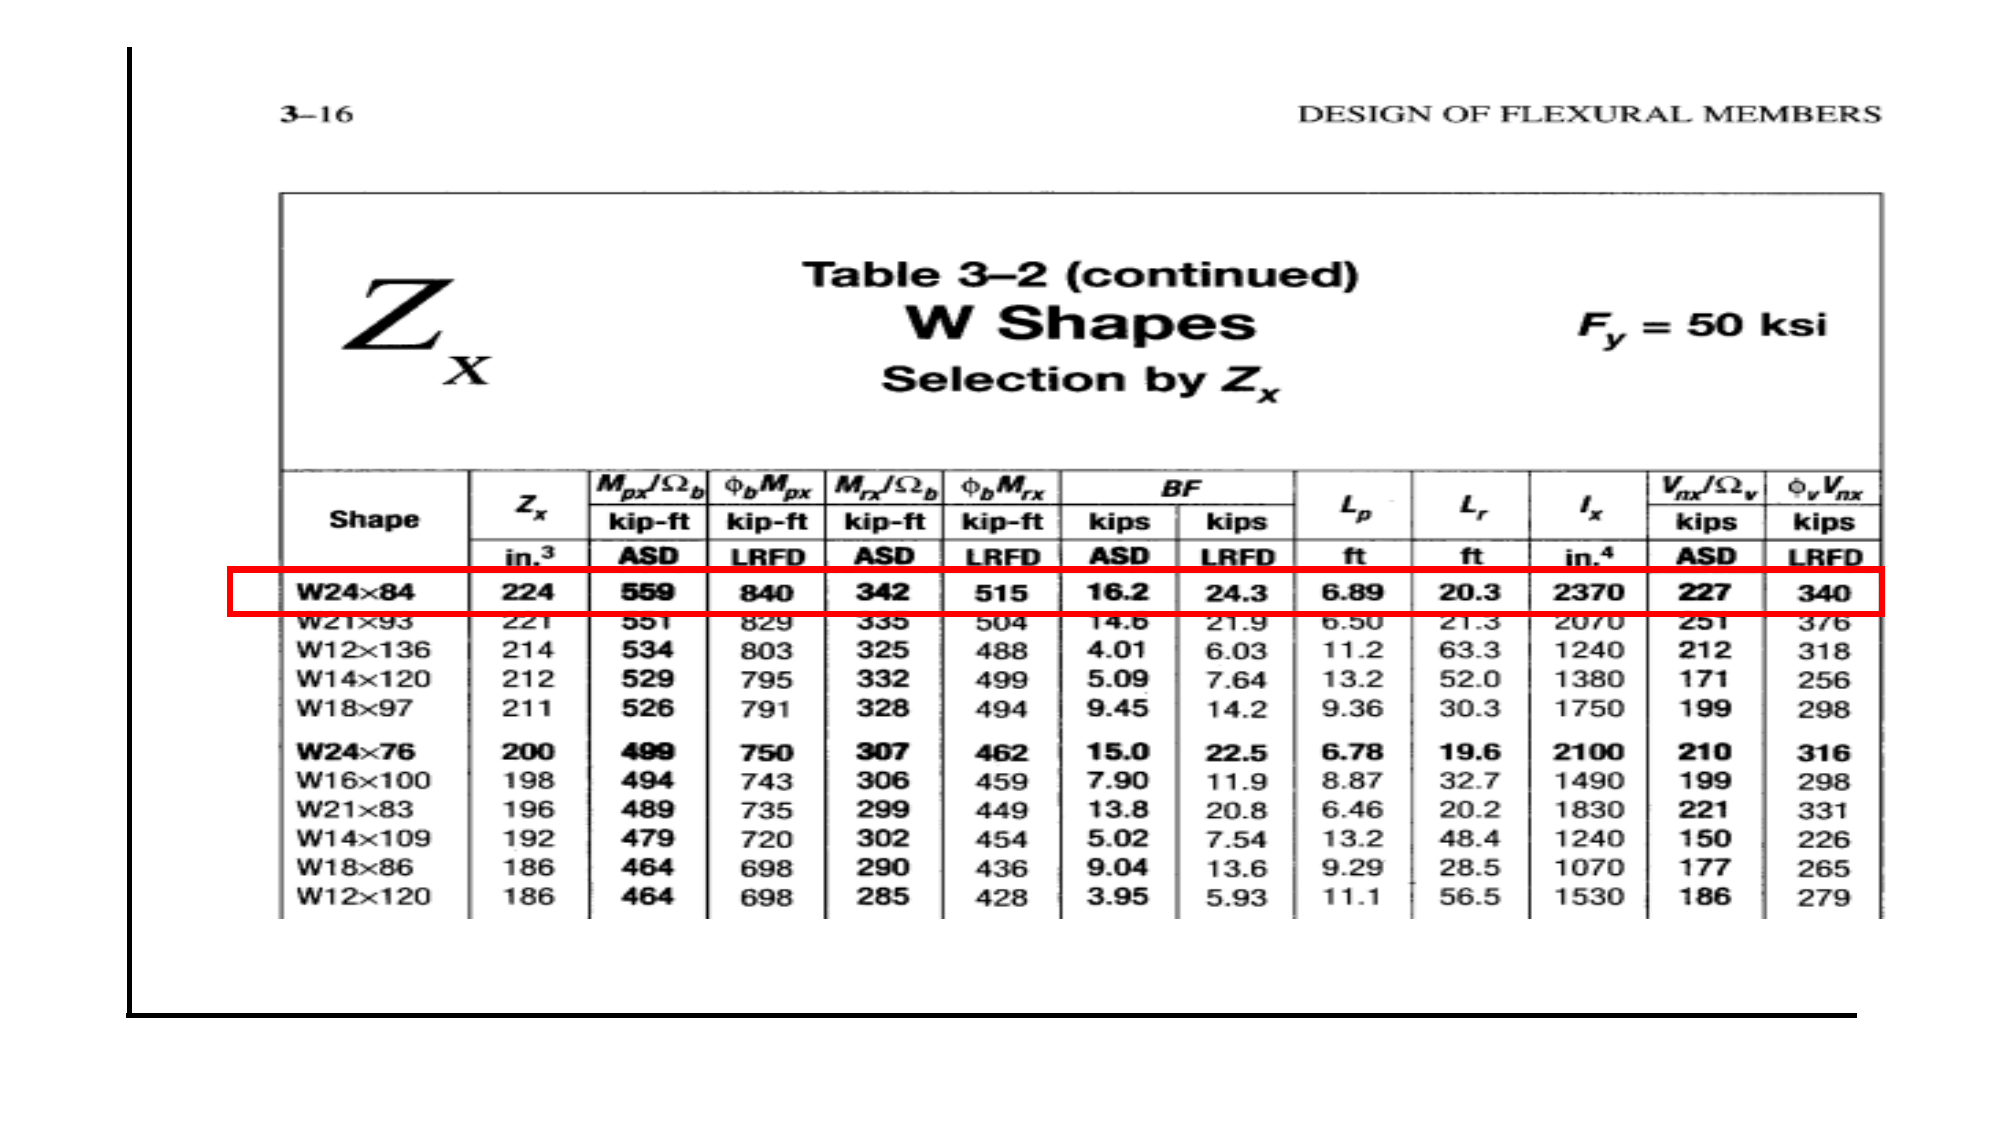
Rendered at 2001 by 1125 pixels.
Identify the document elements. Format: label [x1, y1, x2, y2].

picture [229, 82, 1913, 919]
